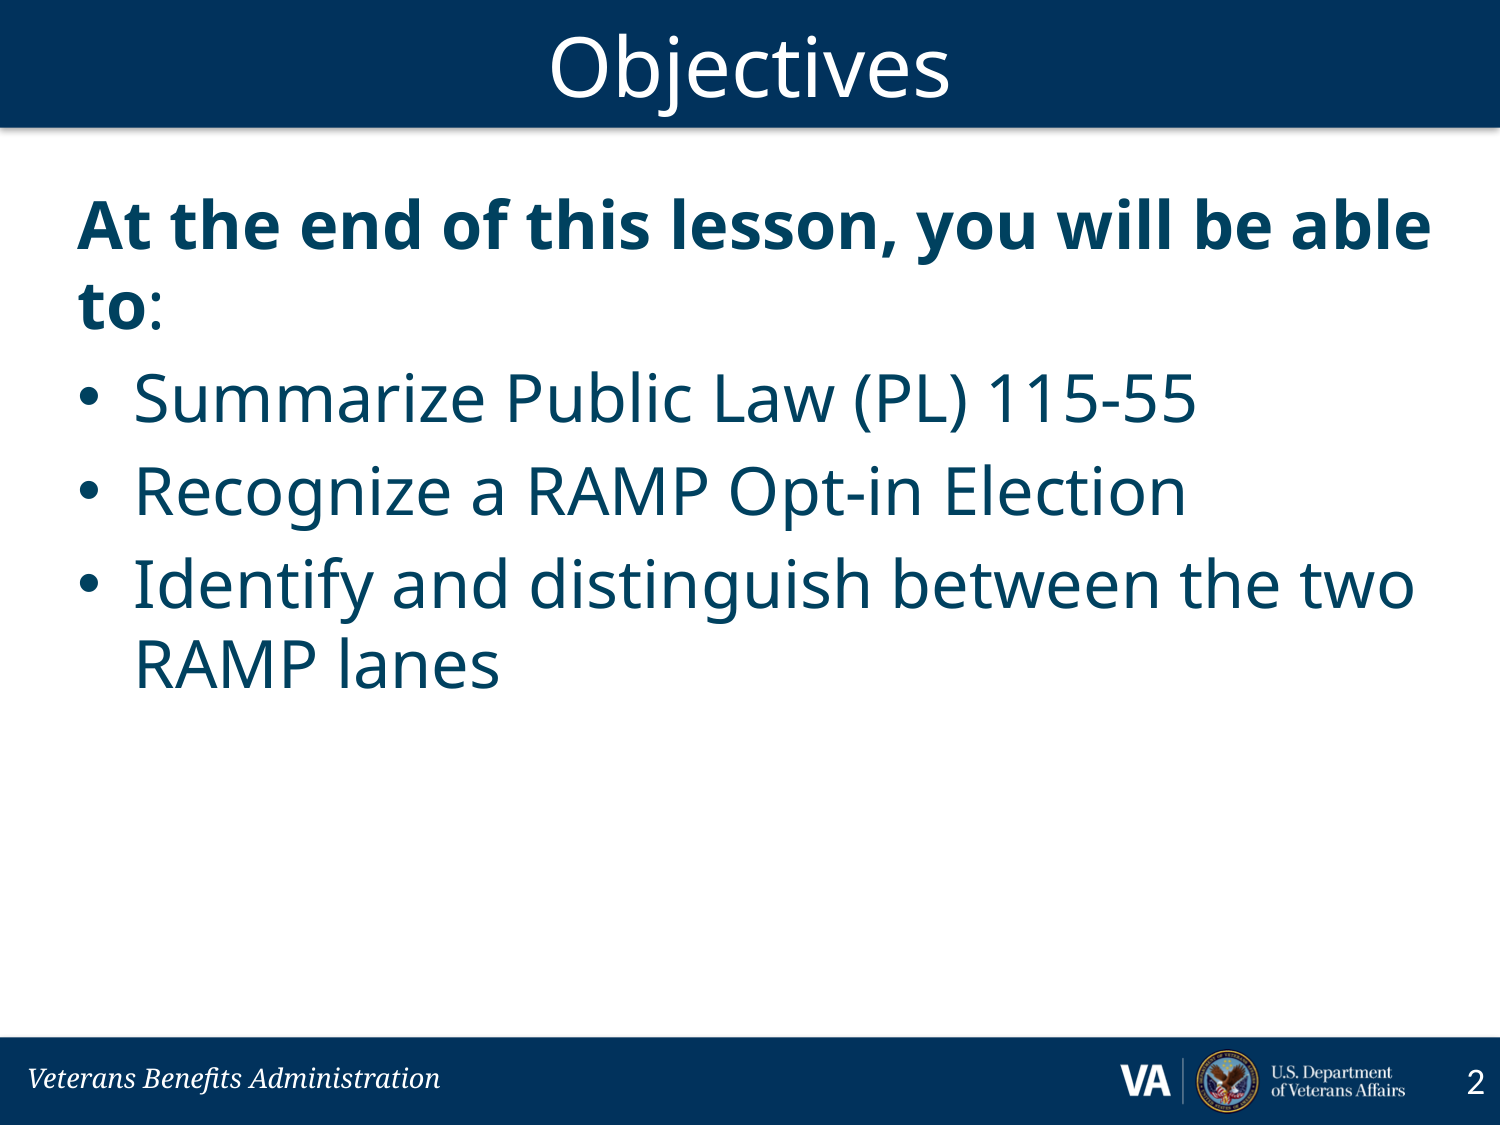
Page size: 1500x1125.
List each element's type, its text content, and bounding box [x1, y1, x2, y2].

list At the end of this lesson, you will be able to: Summarize Public Law (PL) 115-55 Recognize a RAMP Opt-in Election Identify and distinguish between the two RAMP lanes [62, 174, 1500, 988]
title Objectives [75, 0, 1425, 128]
slide_number 2 [1149, 1050, 1500, 1110]
picture [1120, 1049, 1405, 1114]
